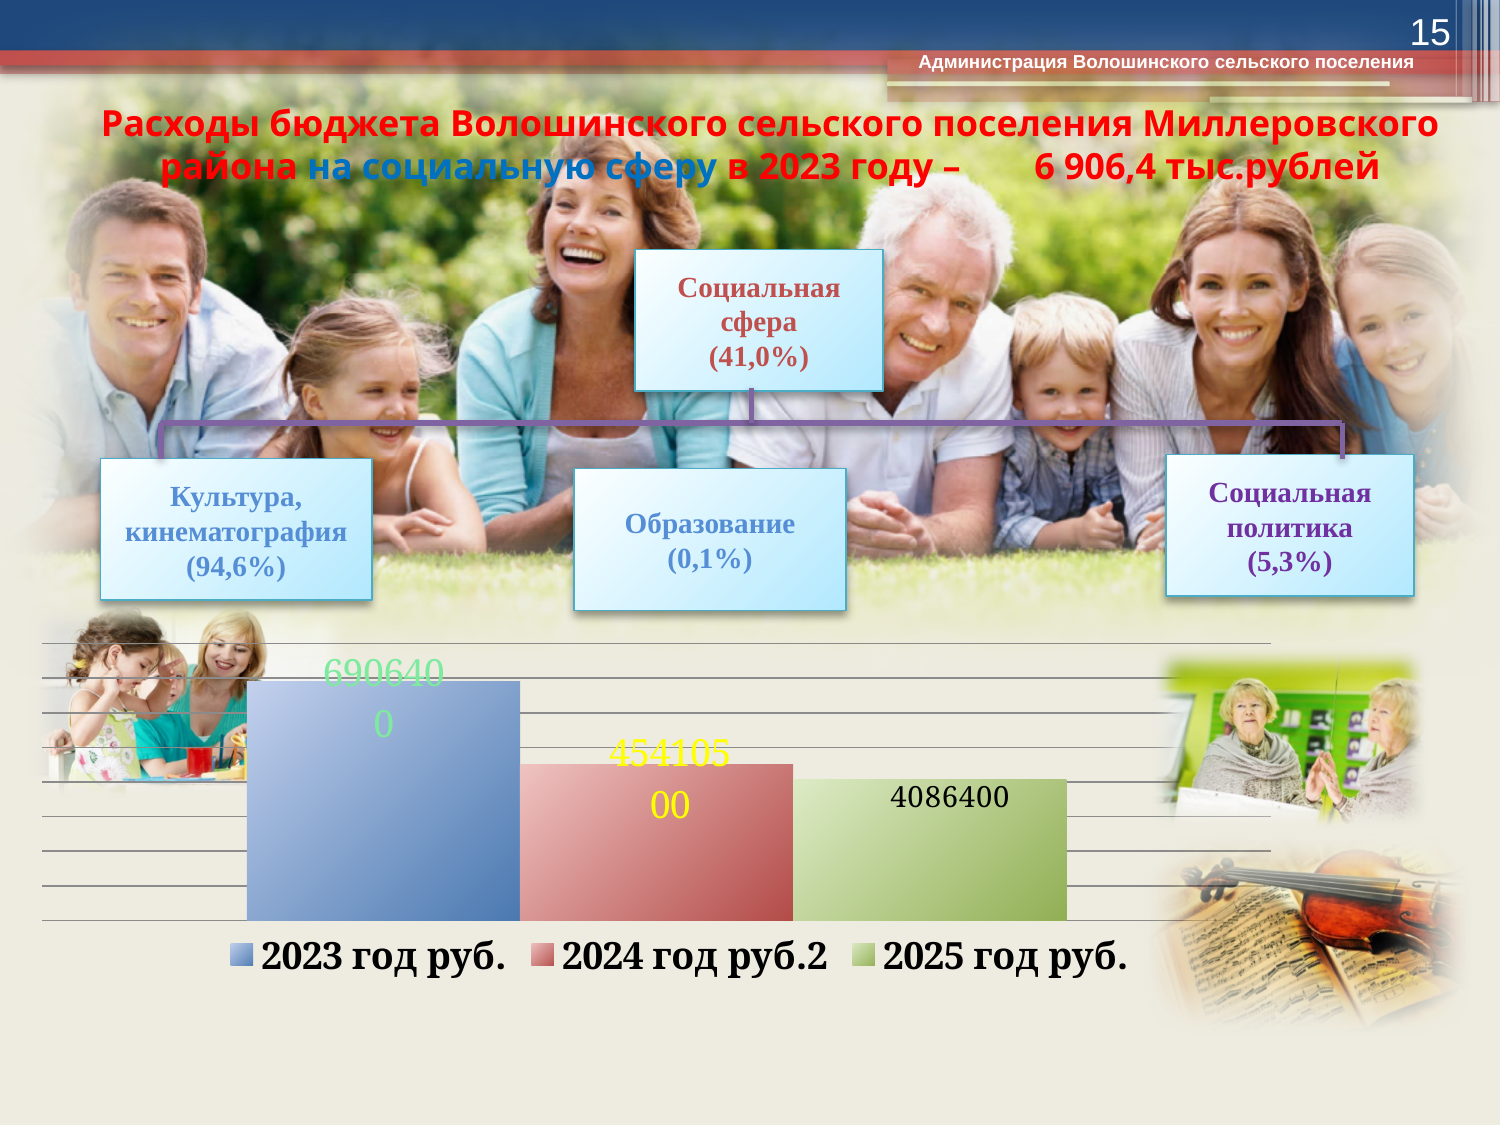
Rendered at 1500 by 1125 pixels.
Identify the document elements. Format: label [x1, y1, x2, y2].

picture [0, 0, 1500, 1040]
text_box [160, 387, 1343, 459]
chart [40, 597, 1318, 988]
